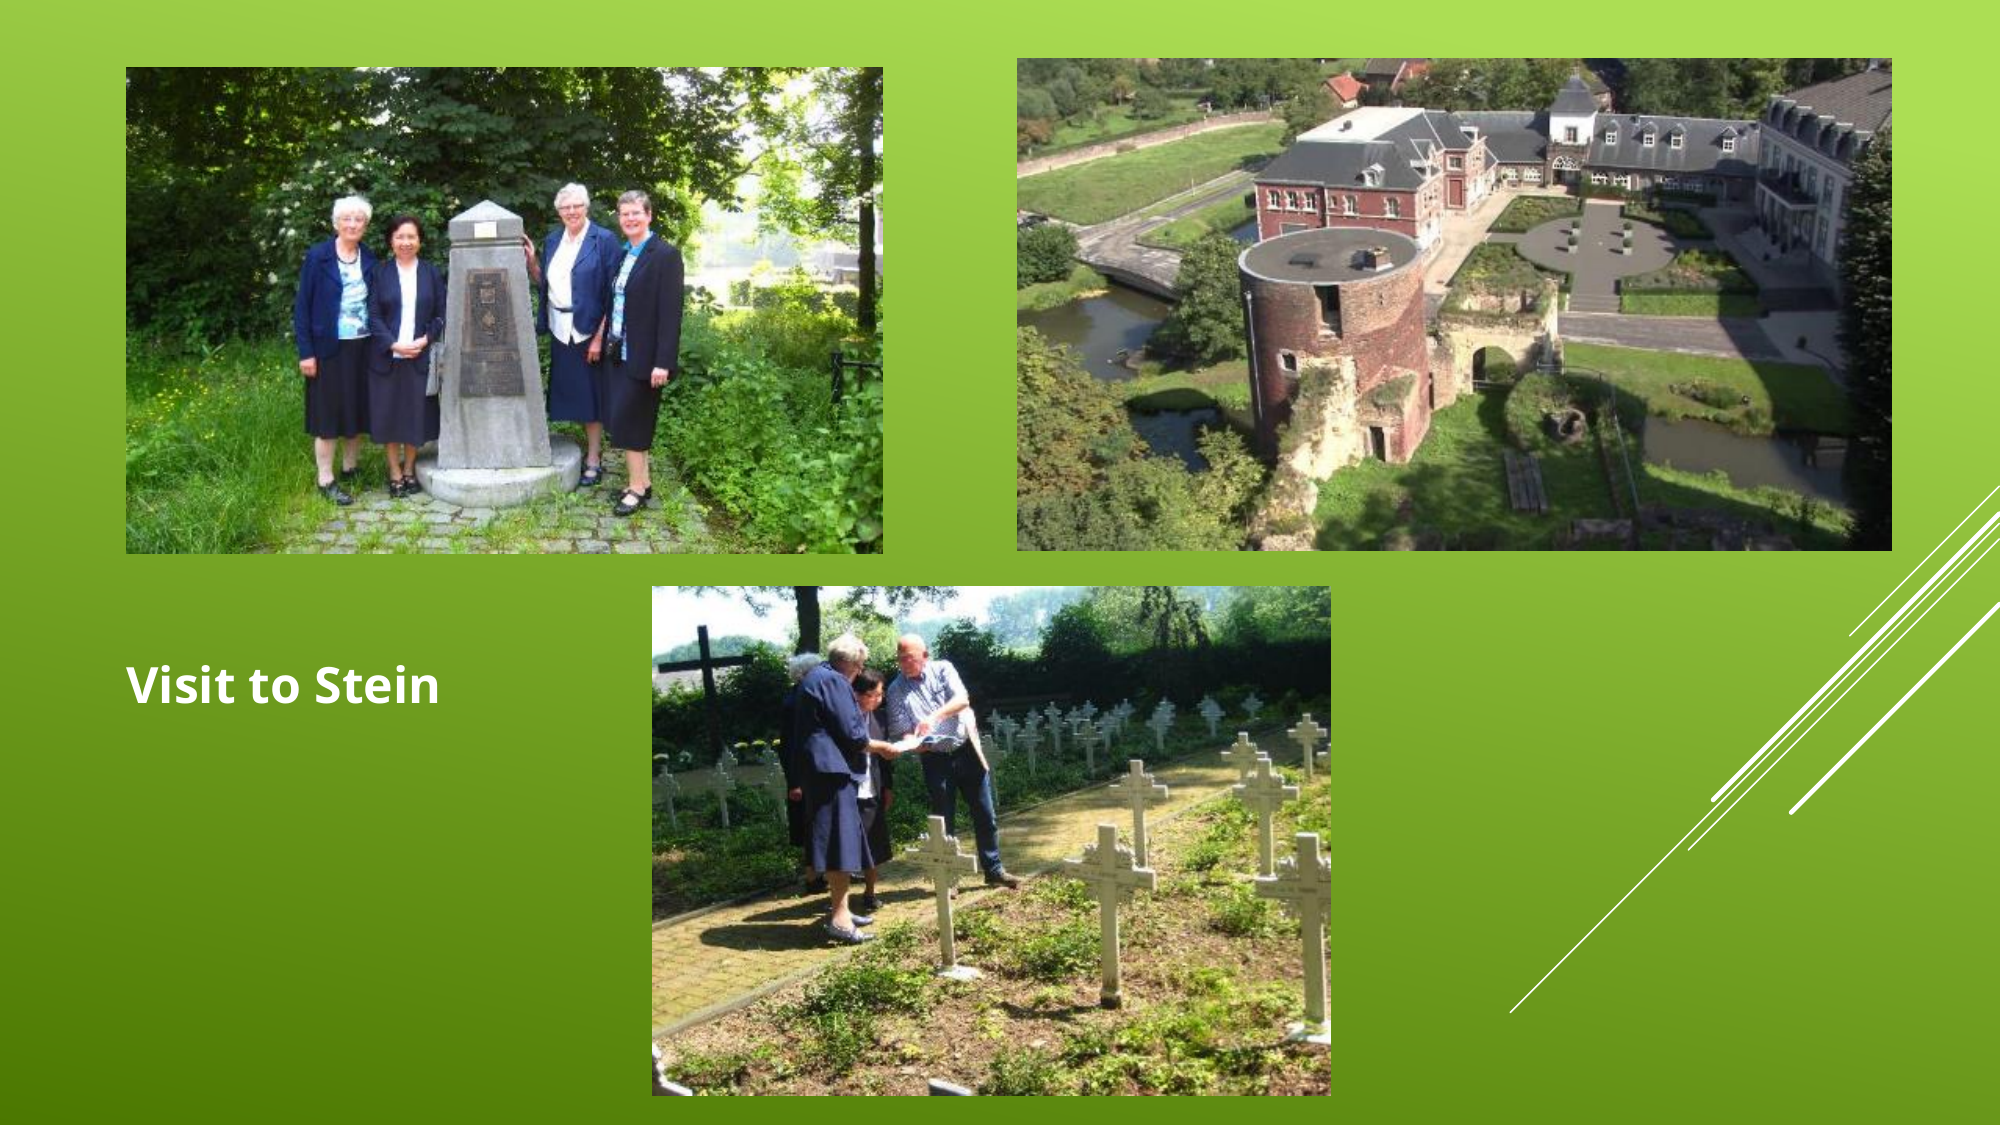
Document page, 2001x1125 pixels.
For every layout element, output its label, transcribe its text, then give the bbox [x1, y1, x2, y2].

picture [1017, 58, 1893, 551]
text_box Visit to Stein [111, 646, 544, 722]
picture [652, 586, 1331, 1096]
picture [126, 66, 884, 555]
